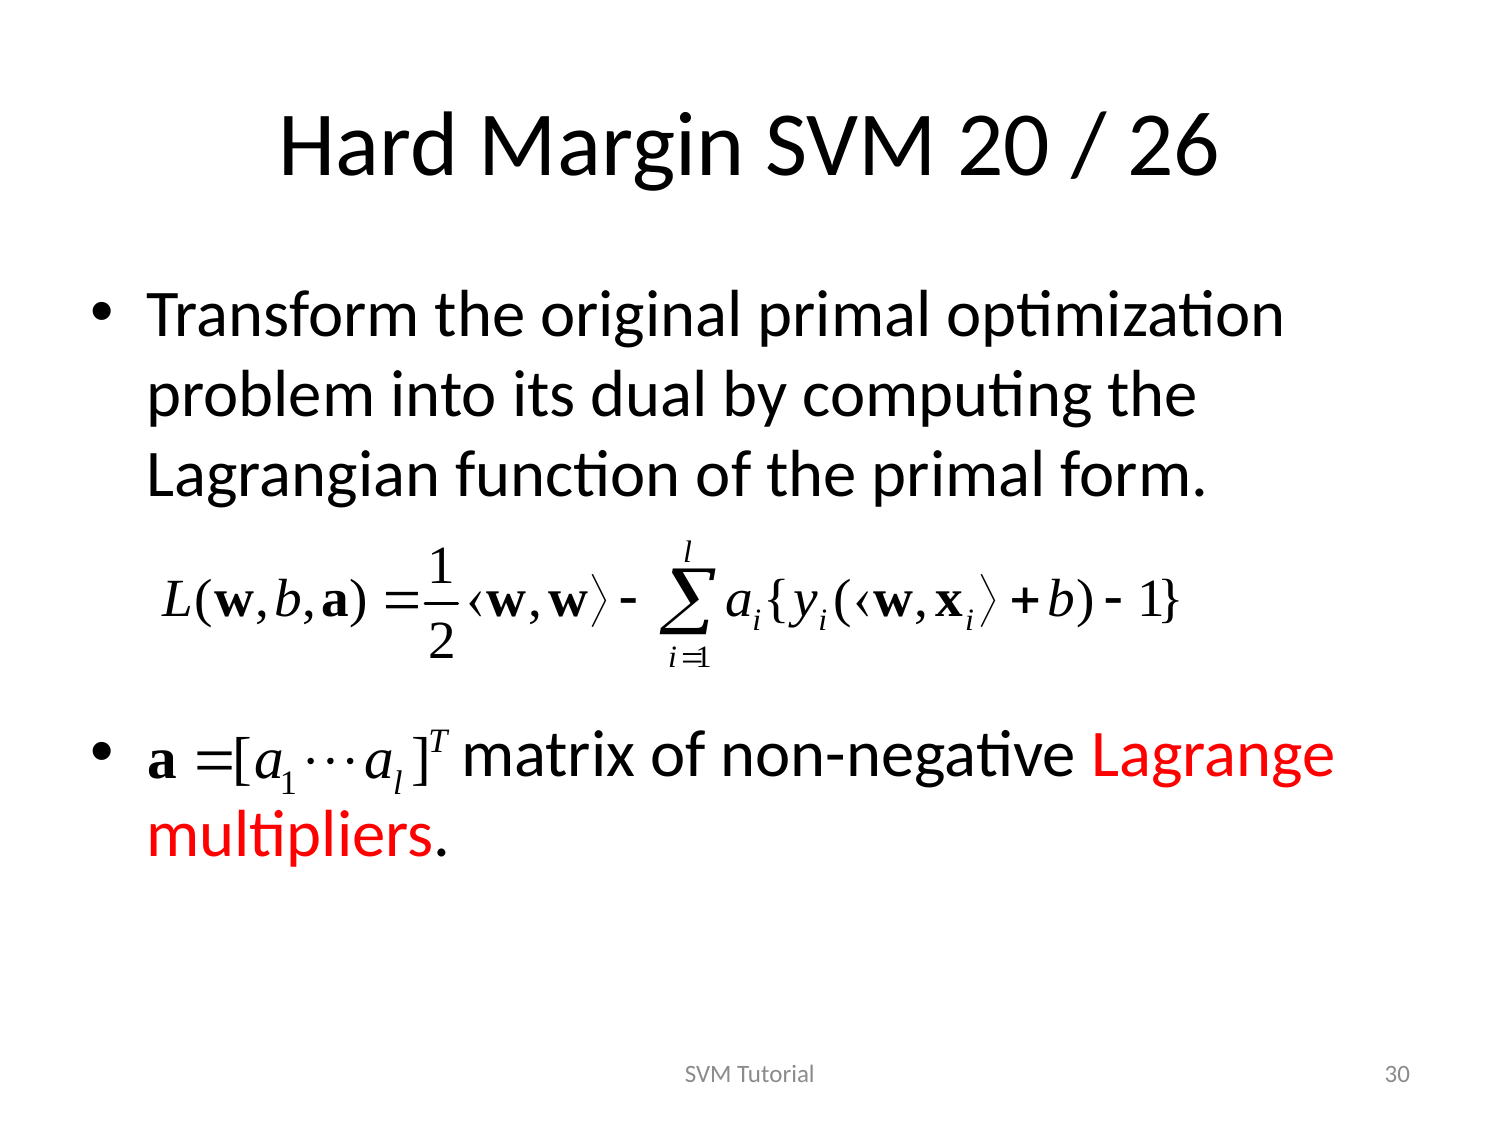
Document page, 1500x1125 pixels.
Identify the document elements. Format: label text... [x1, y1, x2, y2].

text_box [140, 714, 462, 809]
slide_number 30 [1074, 1042, 1425, 1103]
list Transform the original primal optimization problem into its dual by computing the Lagrangian function of the primal form. matrix of non-negative Lagrange multipliers. [75, 262, 1425, 1005]
footer SVM Tutorial [512, 1042, 988, 1103]
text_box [152, 527, 1208, 680]
title Hard Margin SVM 20 / 26 [75, 45, 1425, 233]
